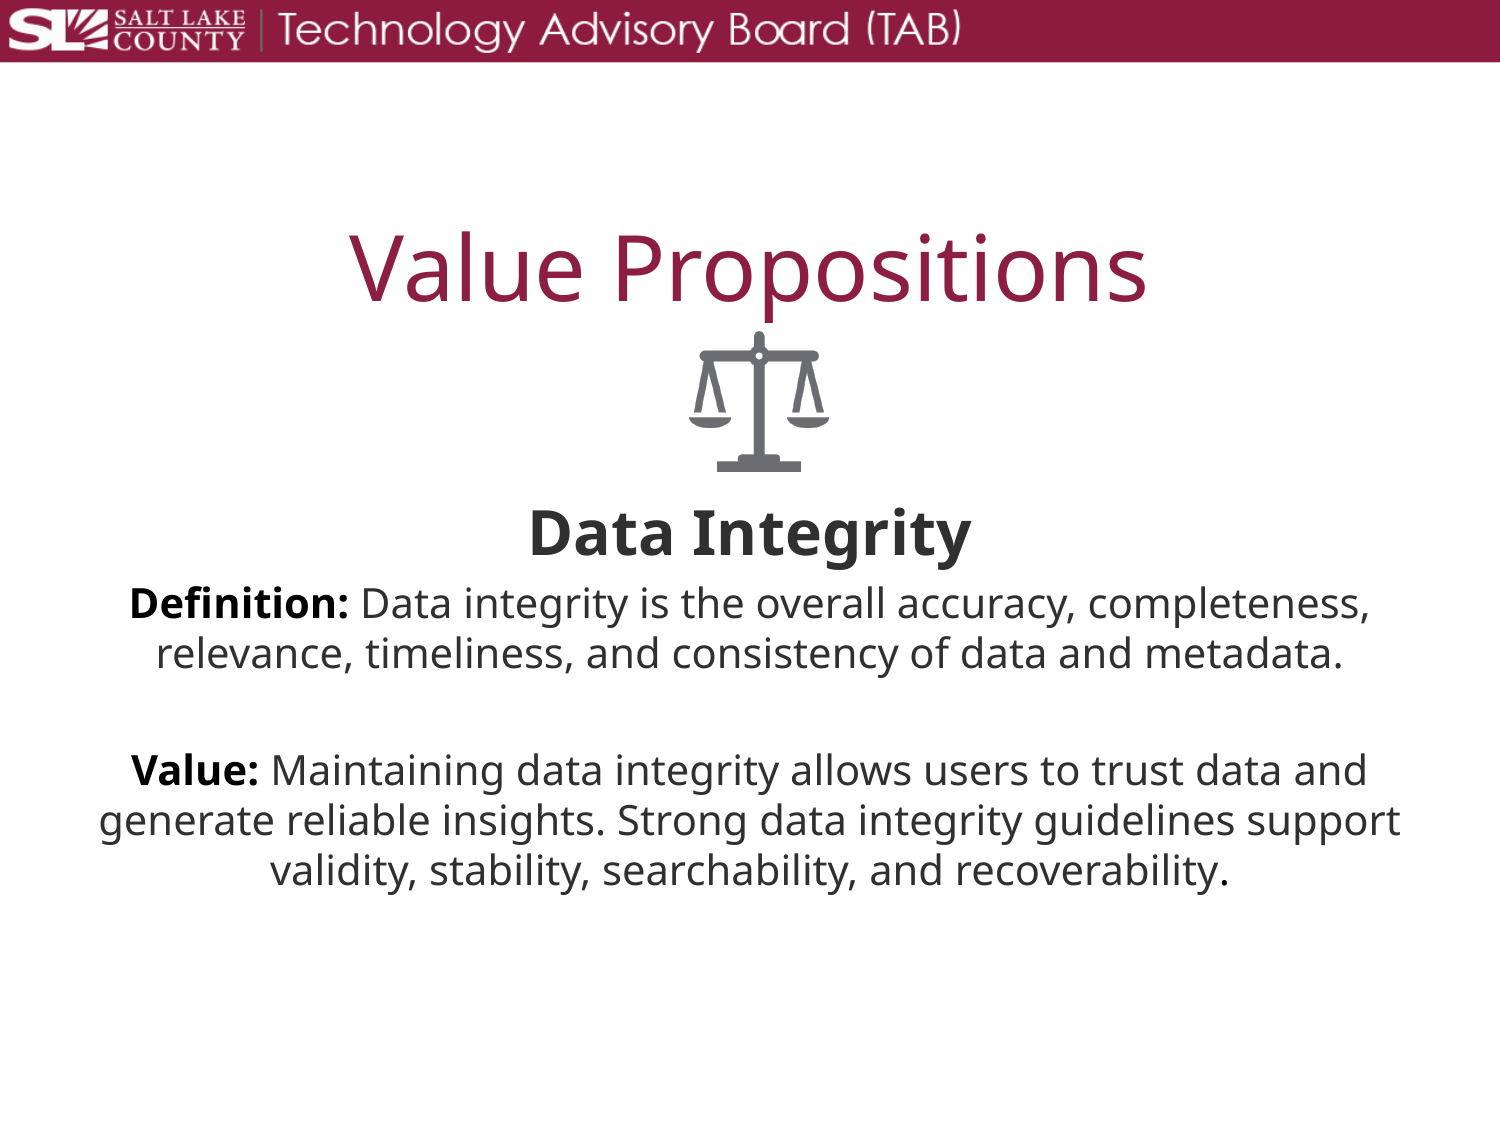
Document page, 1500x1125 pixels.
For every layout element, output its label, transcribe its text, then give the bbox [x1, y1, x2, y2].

text_box Value Propositions [74, 193, 1425, 336]
picture [0, 0, 1500, 1125]
text_box Data Integrity Definition: Data integrity is the overall accuracy, completeness, relevance, timeliness, and consistency of data and metadata. Value: Maintaining data integrity allows users to trust data and generate reliable insights. Strong data integrity guidelines support validity, stability, searchability, and recoverability. [74, 485, 1425, 1032]
